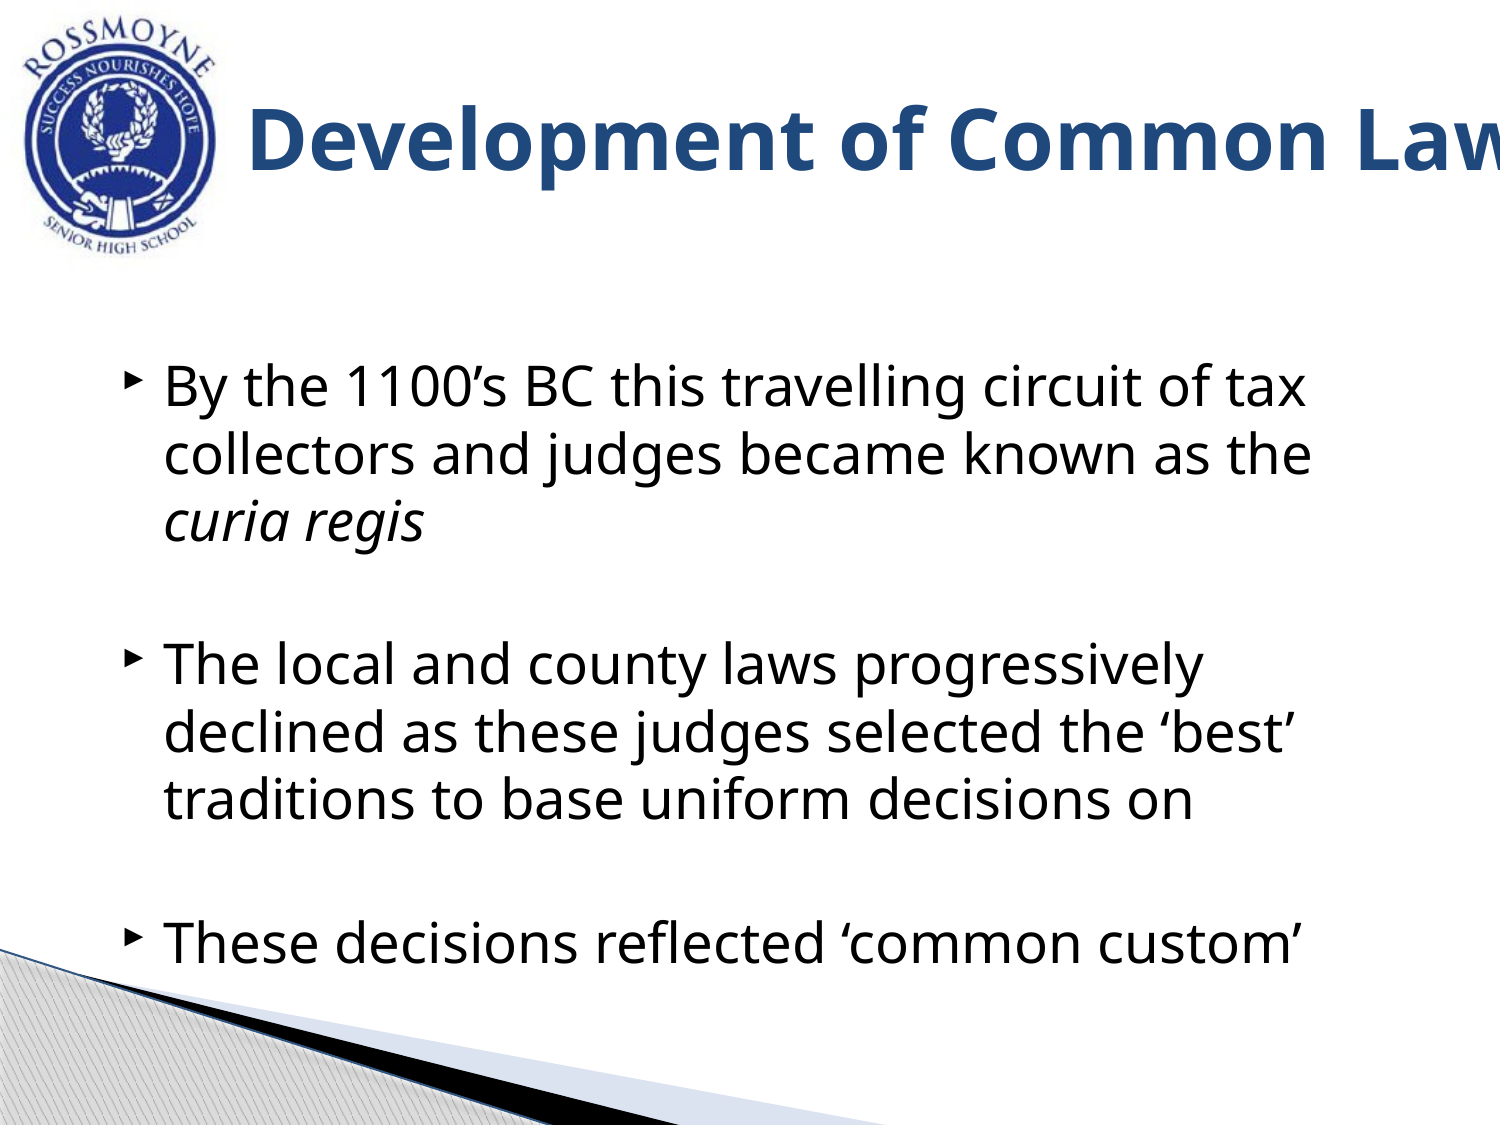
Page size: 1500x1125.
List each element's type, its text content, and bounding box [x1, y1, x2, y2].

title Development of Common Law [245, 42, 1500, 231]
picture [0, 0, 240, 280]
list By the 1100’s BC this travelling circuit of tax collectors and judges became known as the curia regis The local and county laws progressively declined as these judges selected the ‘best’ traditions to base uniform decisions on These decisions reflected ‘common custom’ [88, 266, 1439, 1010]
